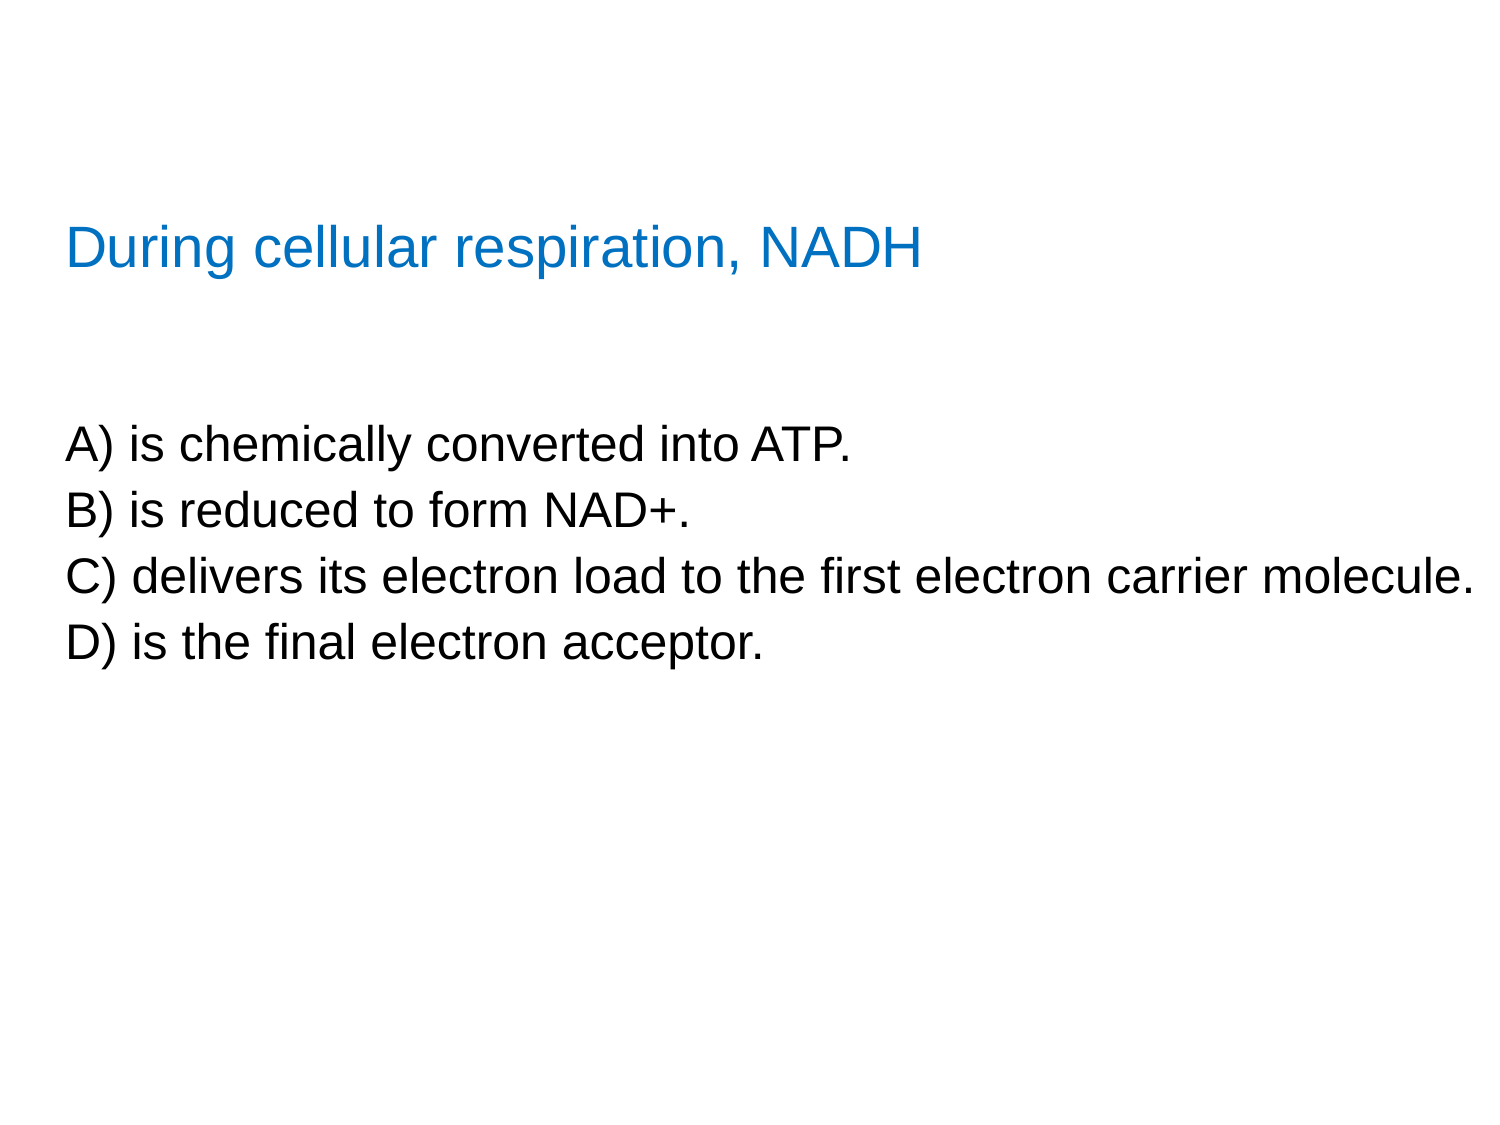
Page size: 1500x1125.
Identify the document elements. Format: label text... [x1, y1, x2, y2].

text_box During cellular respiration, NADH A) is chemically converted into ATP. B) is reduced to form NAD+. C) delivers its electron load to the first electron carrier molecule. D) is the final electron acceptor. [50, 202, 1492, 737]
